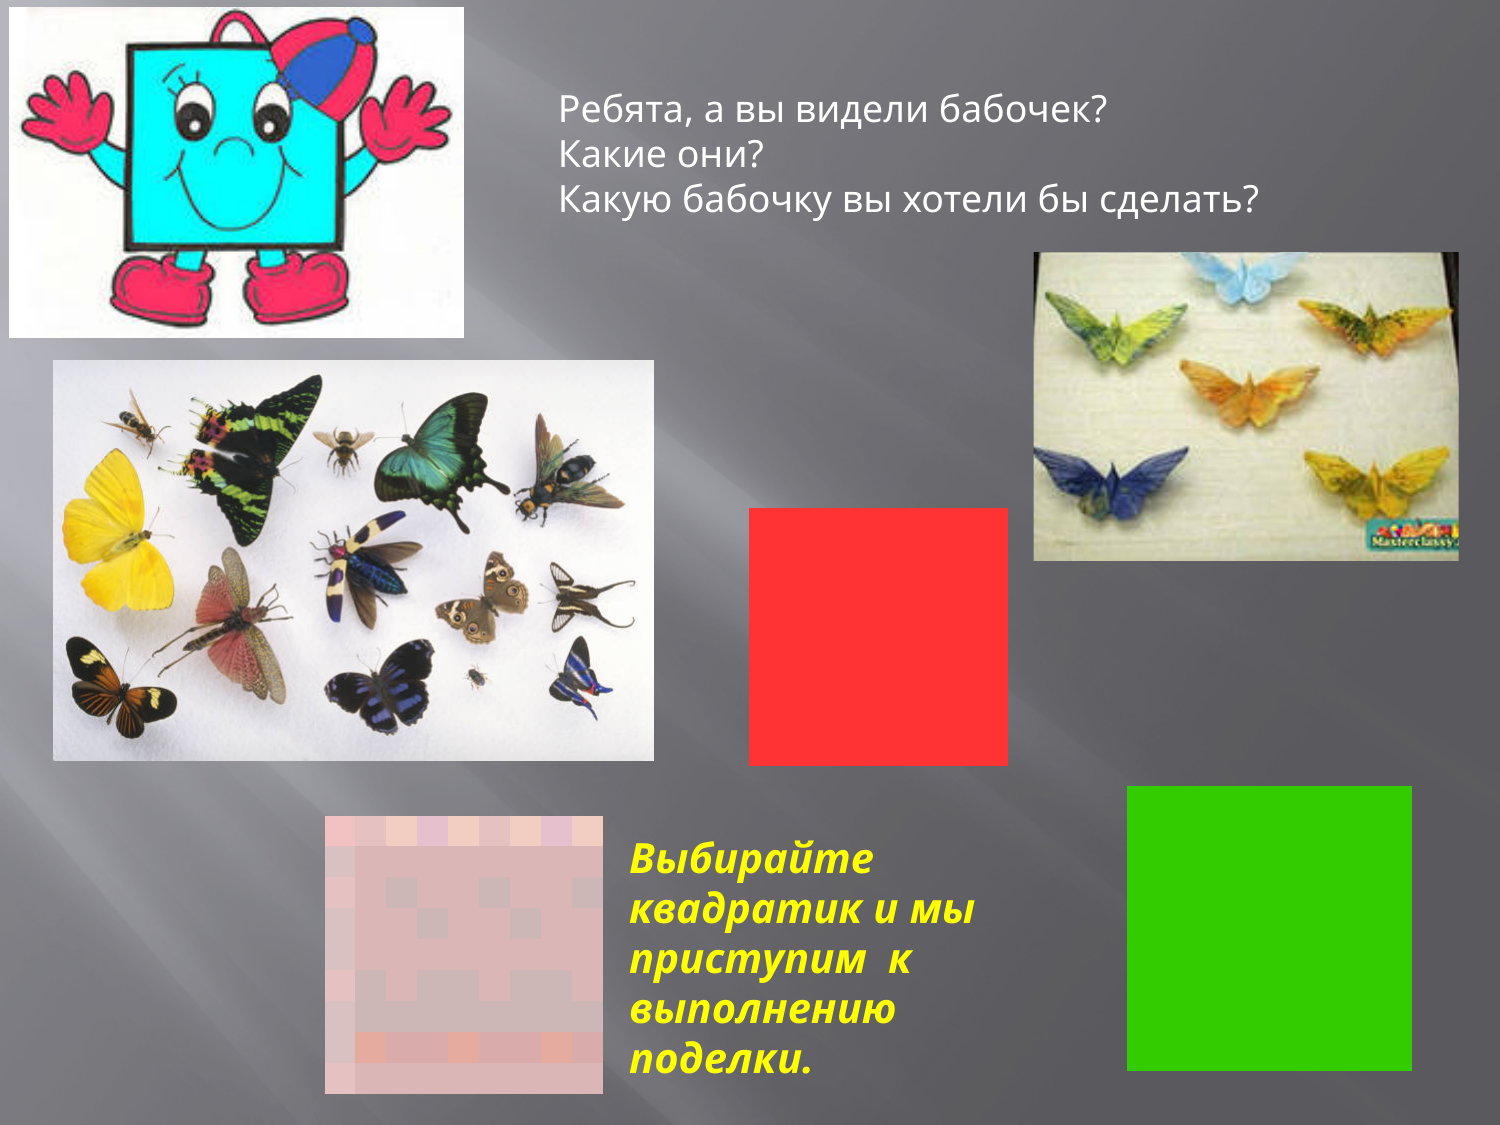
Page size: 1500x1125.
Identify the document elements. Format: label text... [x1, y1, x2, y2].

picture [52, 360, 654, 762]
text_box Выбирайте квадратик и мы приступим к выполнению поделки. [614, 824, 1044, 1089]
picture [9, 7, 465, 339]
picture [1033, 692, 1412, 1071]
text_box Ребята, а вы видели бабочек? Какие они? Какую бабочку вы хотели бы сделать? [543, 78, 1275, 273]
picture [1033, 252, 1459, 562]
picture [685, 444, 1008, 766]
picture [325, 816, 603, 1094]
